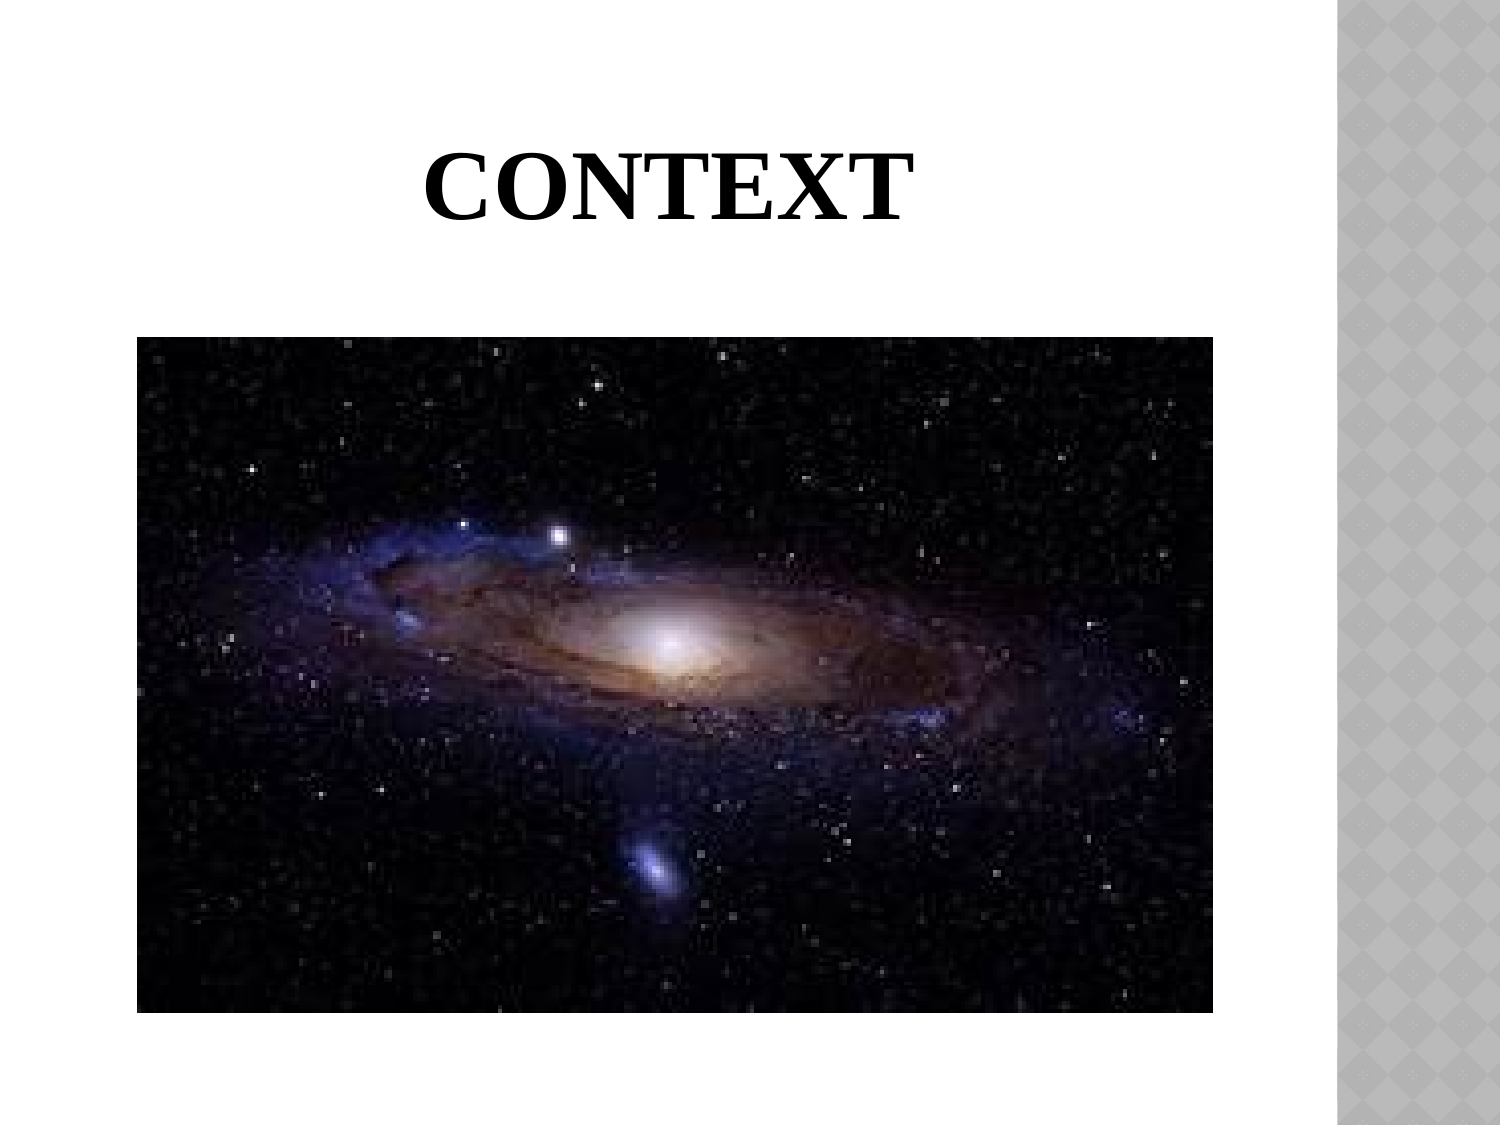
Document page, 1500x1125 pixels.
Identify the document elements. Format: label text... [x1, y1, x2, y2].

picture [137, 336, 1213, 1013]
title CONTEXT [75, 52, 1263, 240]
